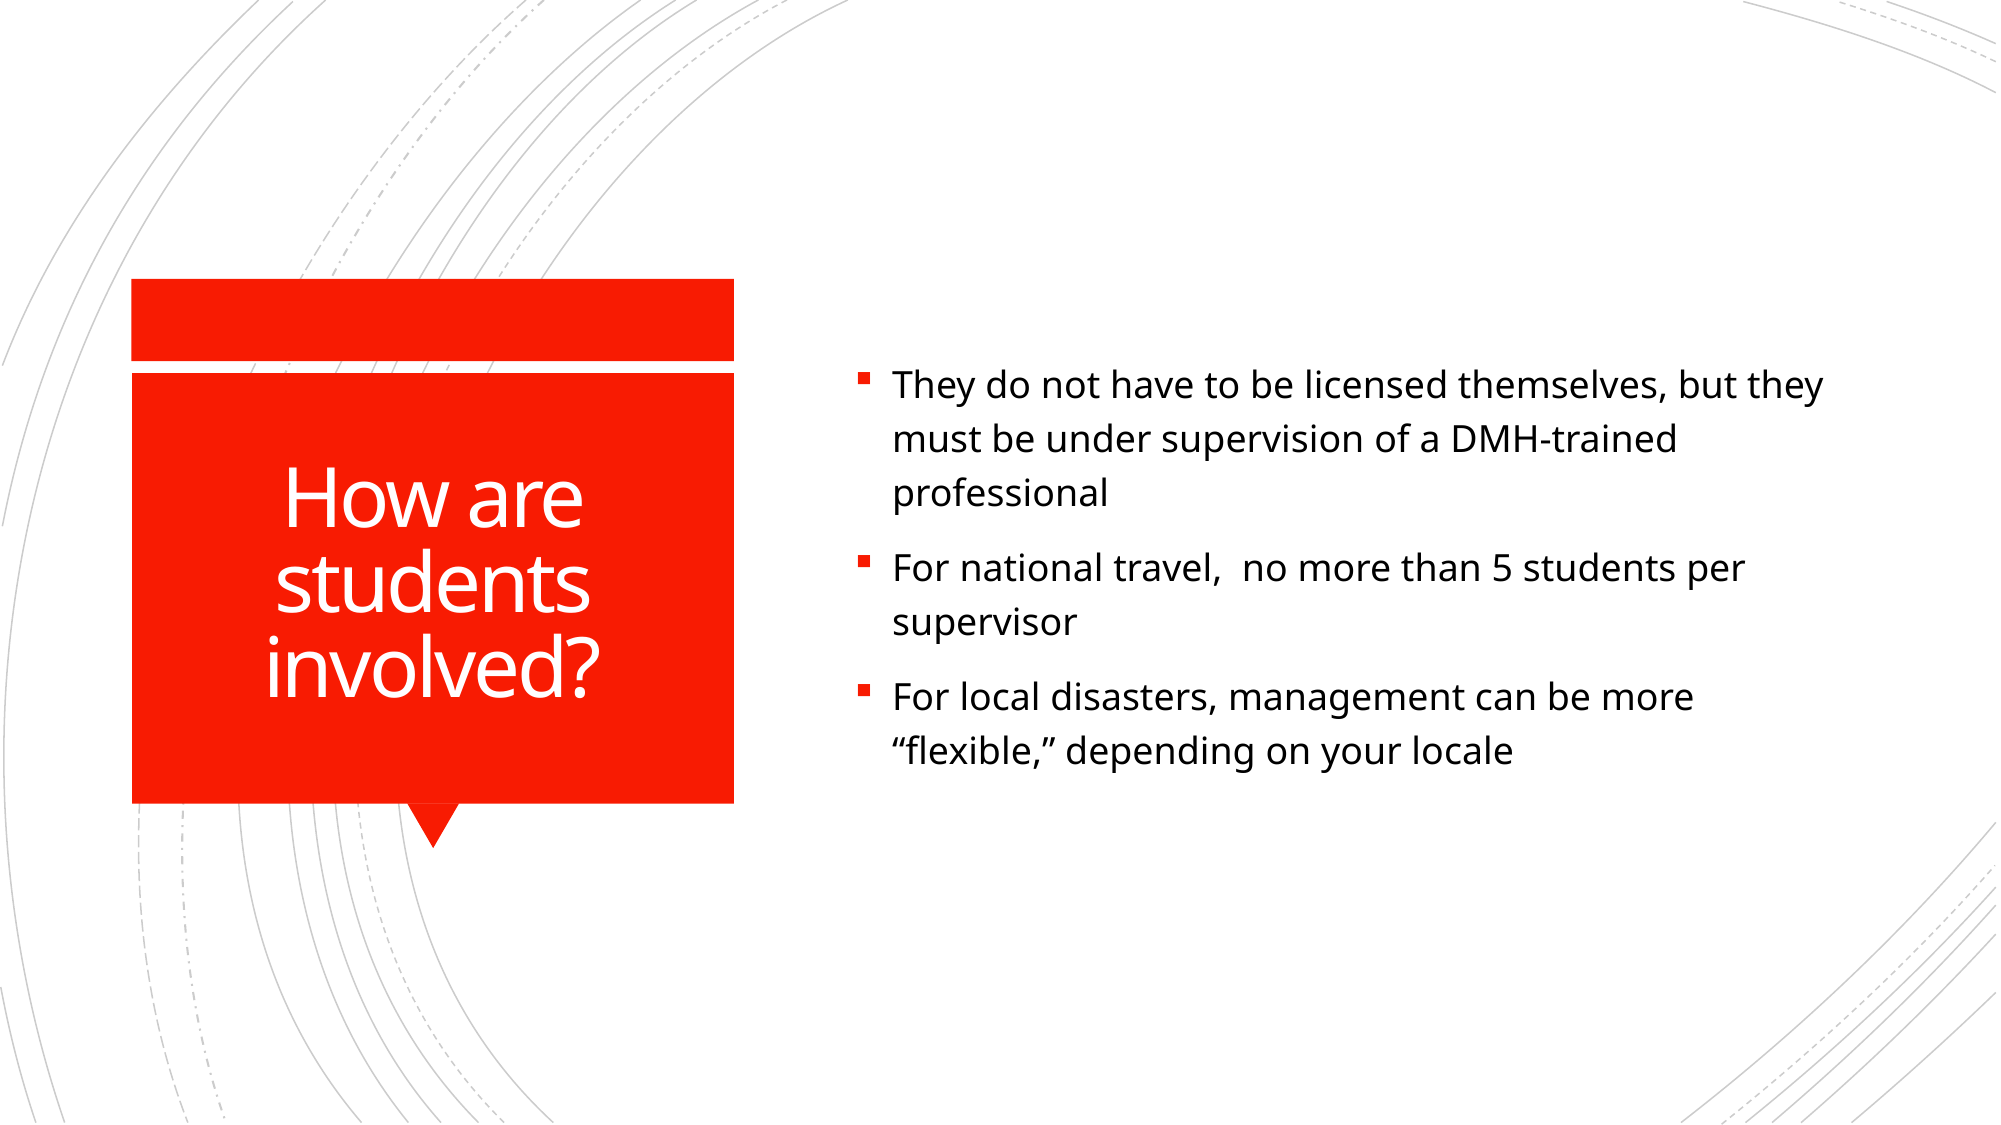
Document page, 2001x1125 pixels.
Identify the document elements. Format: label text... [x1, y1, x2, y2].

list They do not have to be licensed themselves, but they must be under supervision of a DMH-trained professional For national travel, no more than 5 students per supervisor For local disasters, management can be more “flexible,” depending on your locale [839, 131, 1871, 993]
title How are students involved? [145, 385, 720, 789]
